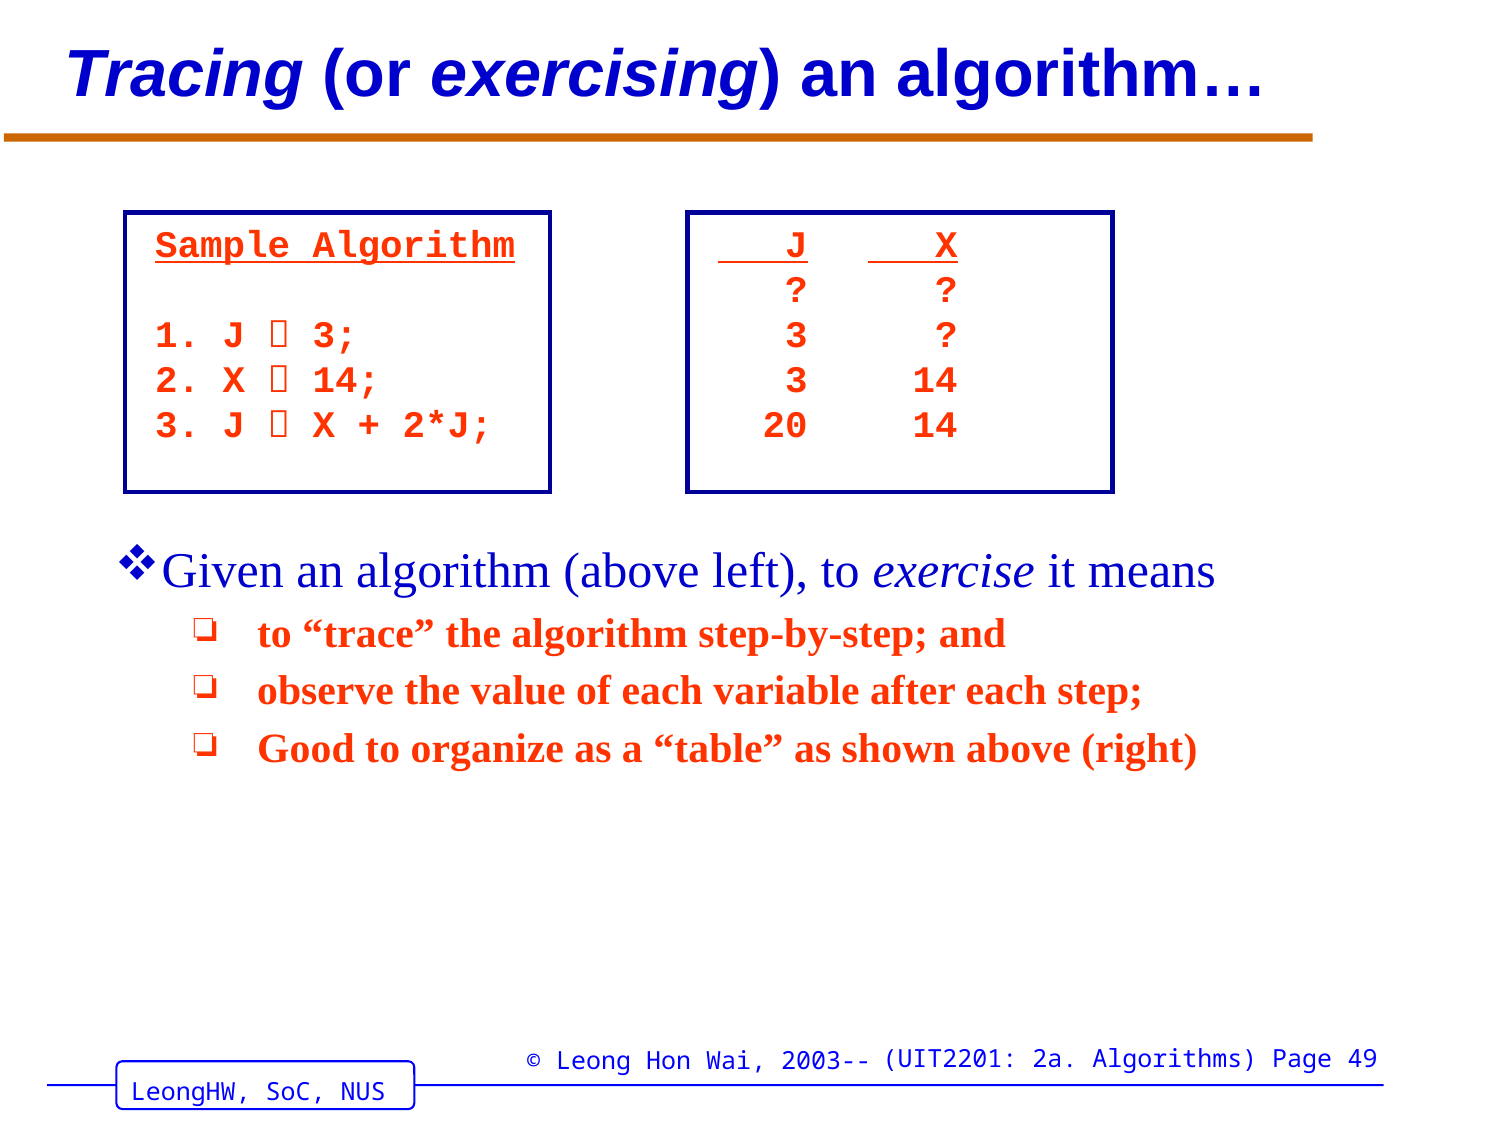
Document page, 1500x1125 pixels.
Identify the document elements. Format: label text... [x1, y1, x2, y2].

text_box Sample Algorithm 1. J  3; 2. X  14; 3. J  X + 2*J; [125, 212, 550, 493]
list Given an algorithm (above left), to exercise it means to “trace” the algorithm step-by-step; and observe the value of each variable after each step; Good to organize as a “table” as shown above (right) [99, 536, 1401, 838]
text_box J X ? ? 3 ? 3 14 20 14 [687, 212, 1113, 493]
title Tracing (or exercising) an algorithm… [49, 24, 1396, 126]
